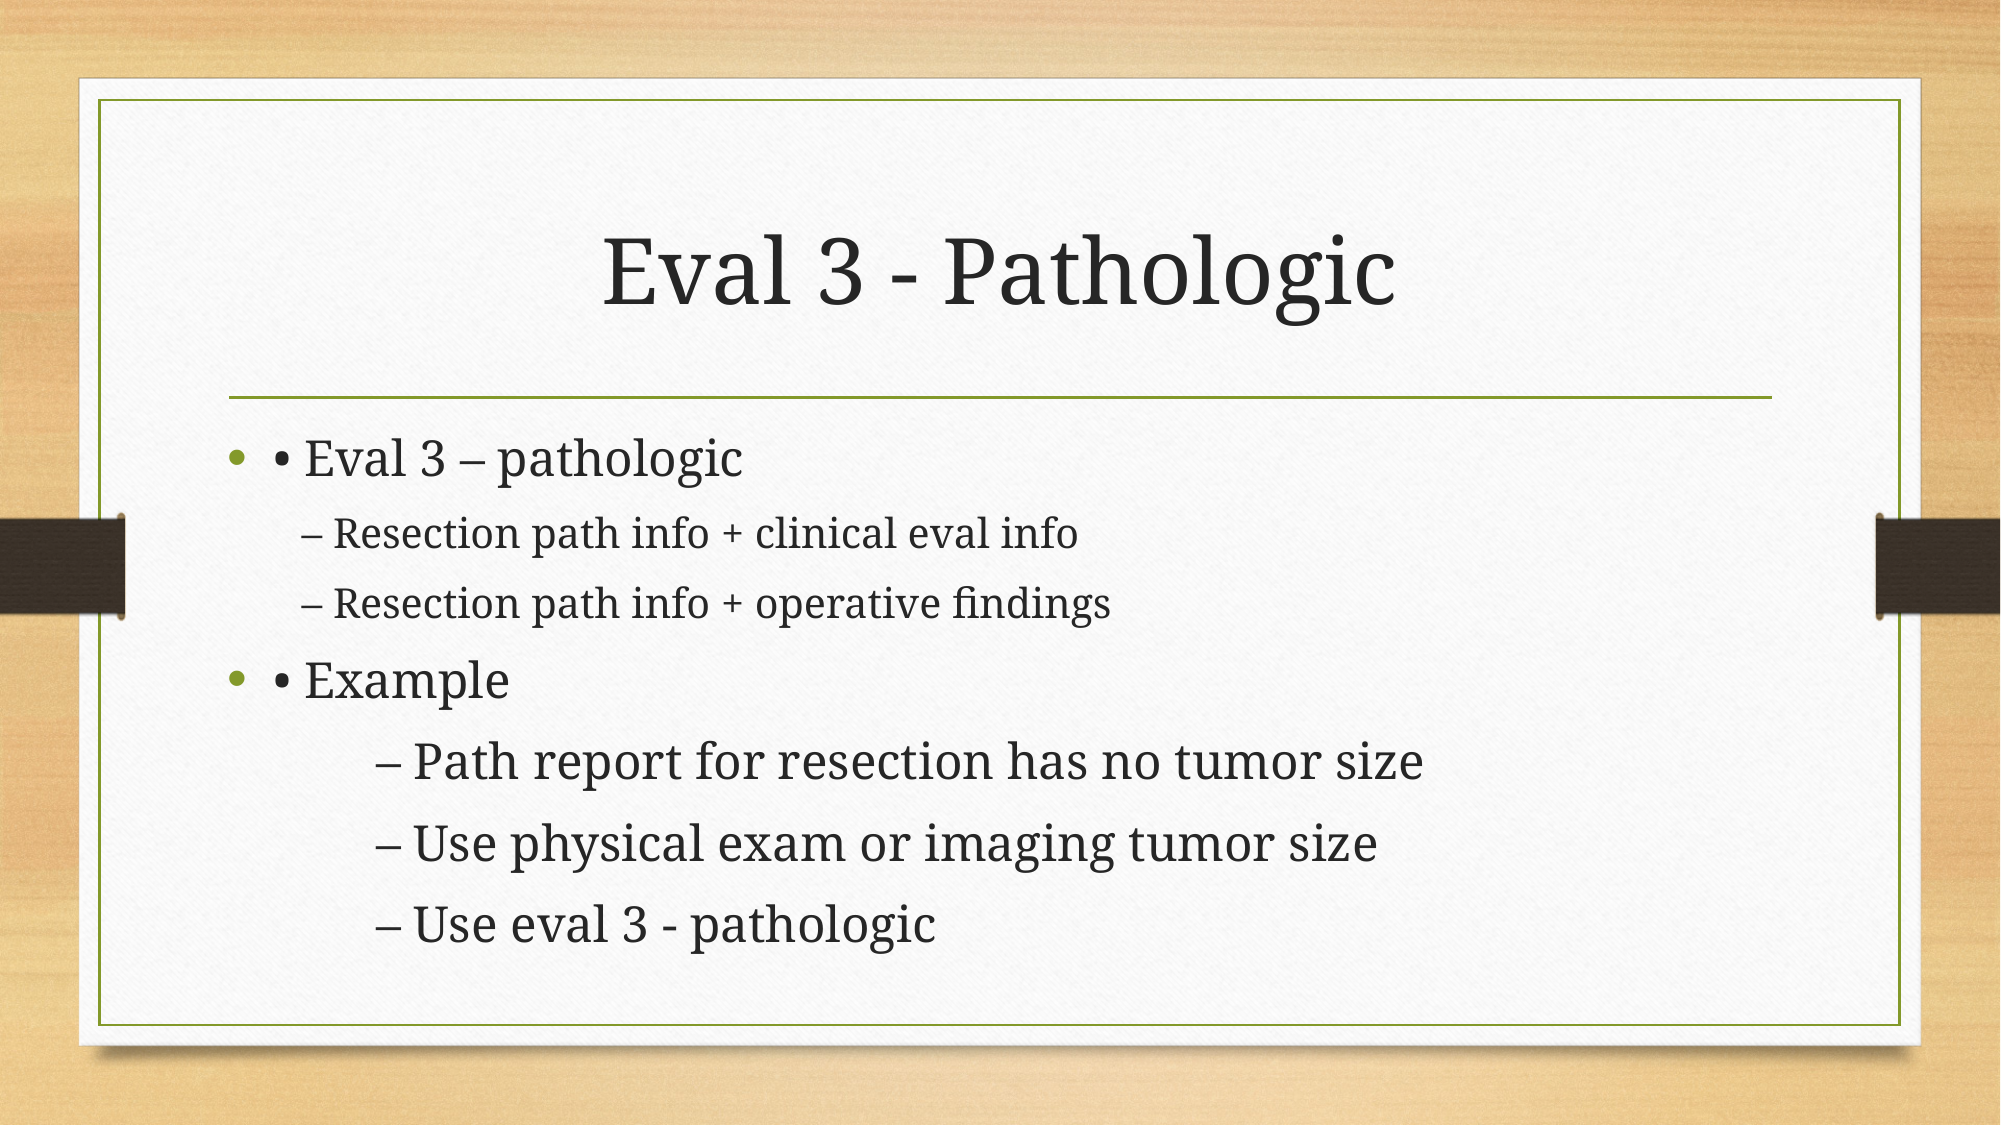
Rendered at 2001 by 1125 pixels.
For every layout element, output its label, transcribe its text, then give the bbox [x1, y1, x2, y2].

list • Eval 3 – pathologic – Resection path info + clinical eval info – Resection path info + operative findings • Example – Path report for resection has no tumor size – Use physical exam or imaging tumor size – Use eval 3 - pathologic [212, 419, 1788, 964]
picture [0, 0, 2001, 1125]
title Eval 3 - Pathologic [212, 161, 1788, 375]
